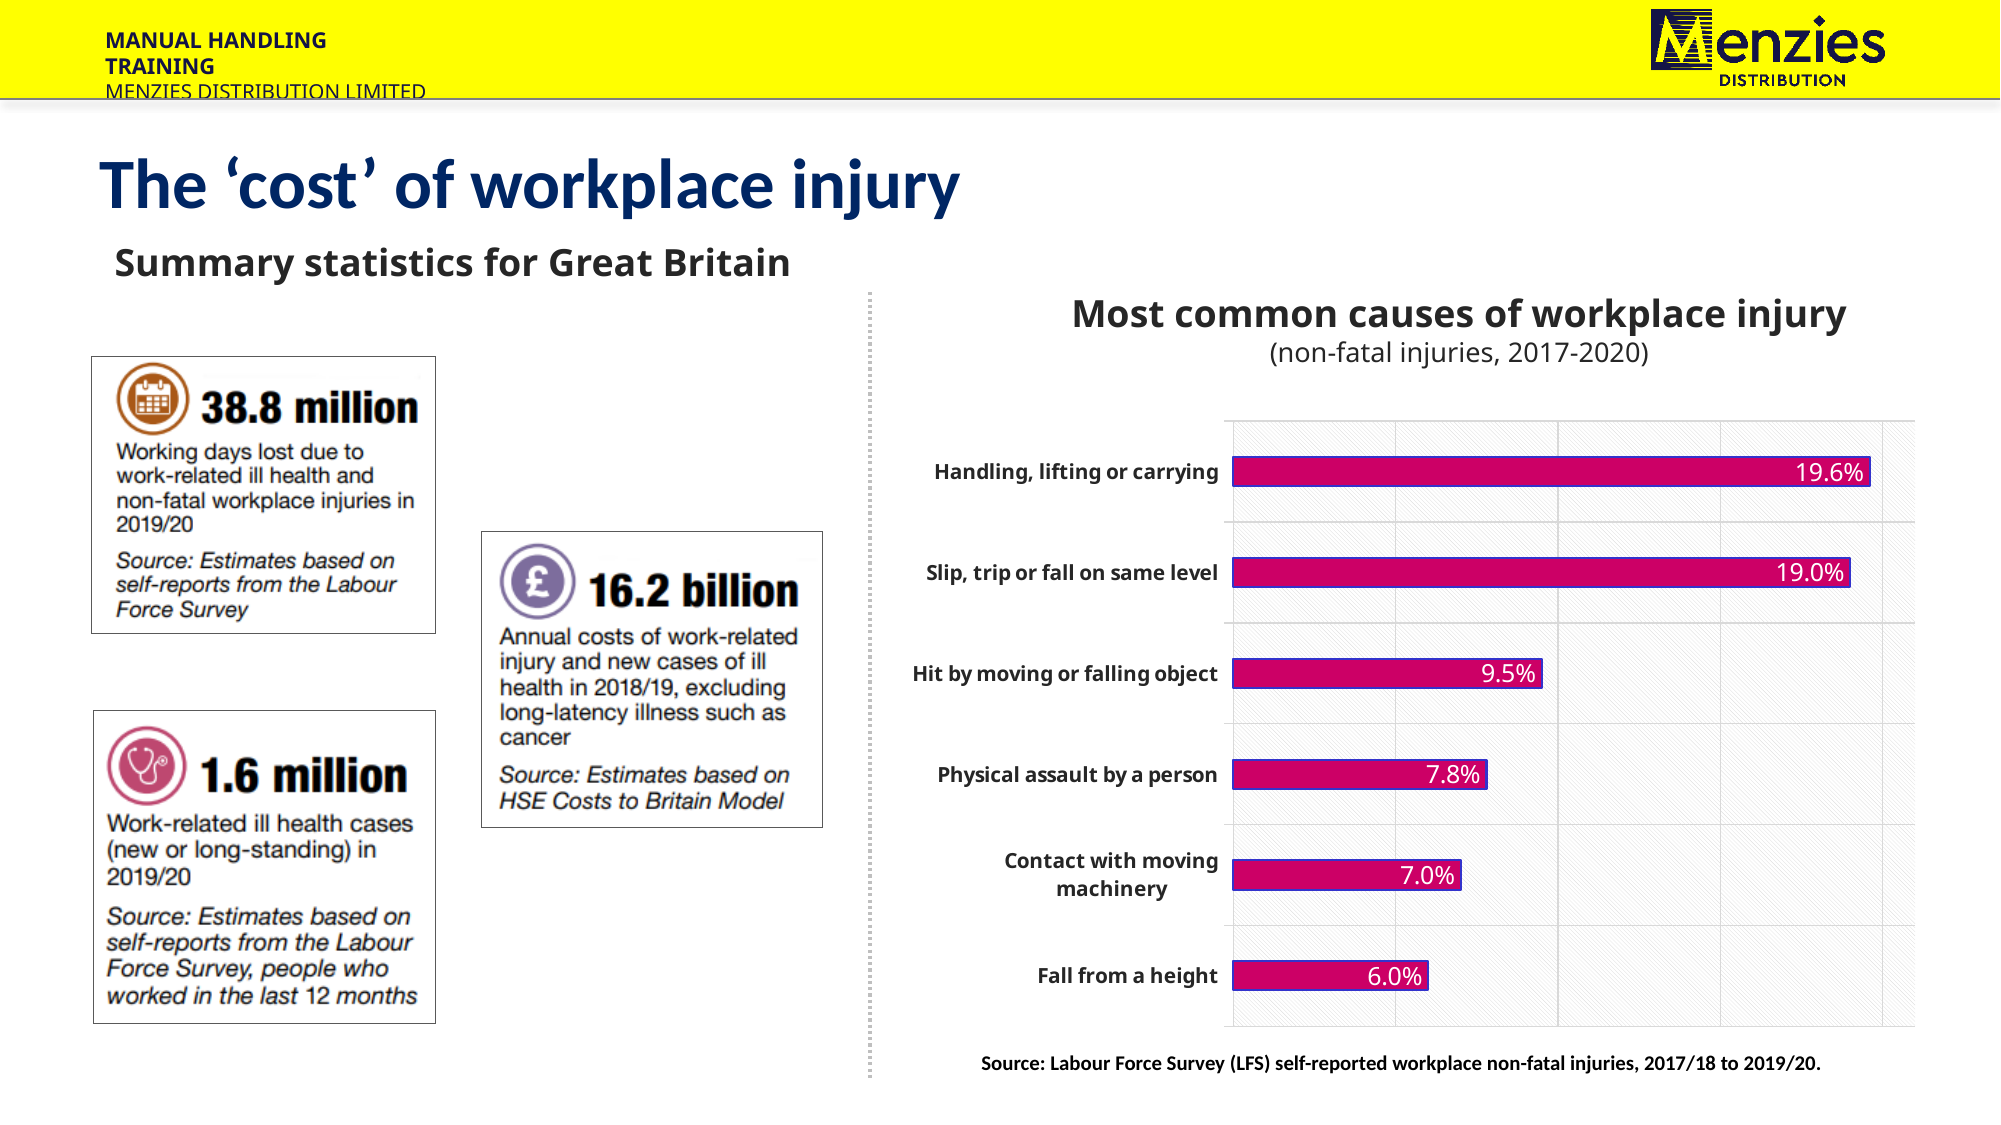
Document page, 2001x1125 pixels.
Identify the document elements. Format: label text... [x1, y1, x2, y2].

text_box Summary statistics for Great Britain [99, 231, 1447, 292]
chart [905, 402, 1933, 1042]
text_box The ‘cost’ of workplace injury [84, 130, 978, 231]
text_box Most common causes of workplace injury (non-fatal injuries, 2017-2020) [1035, 282, 1884, 387]
picture [91, 356, 436, 634]
picture [1649, 7, 1886, 87]
picture [480, 530, 823, 828]
picture [93, 710, 436, 1024]
text_box Source: Labour Force Survey (LFS) self-reported workplace non-fatal injuries, 2017/18 to 2019/20. [930, 1049, 1873, 1082]
